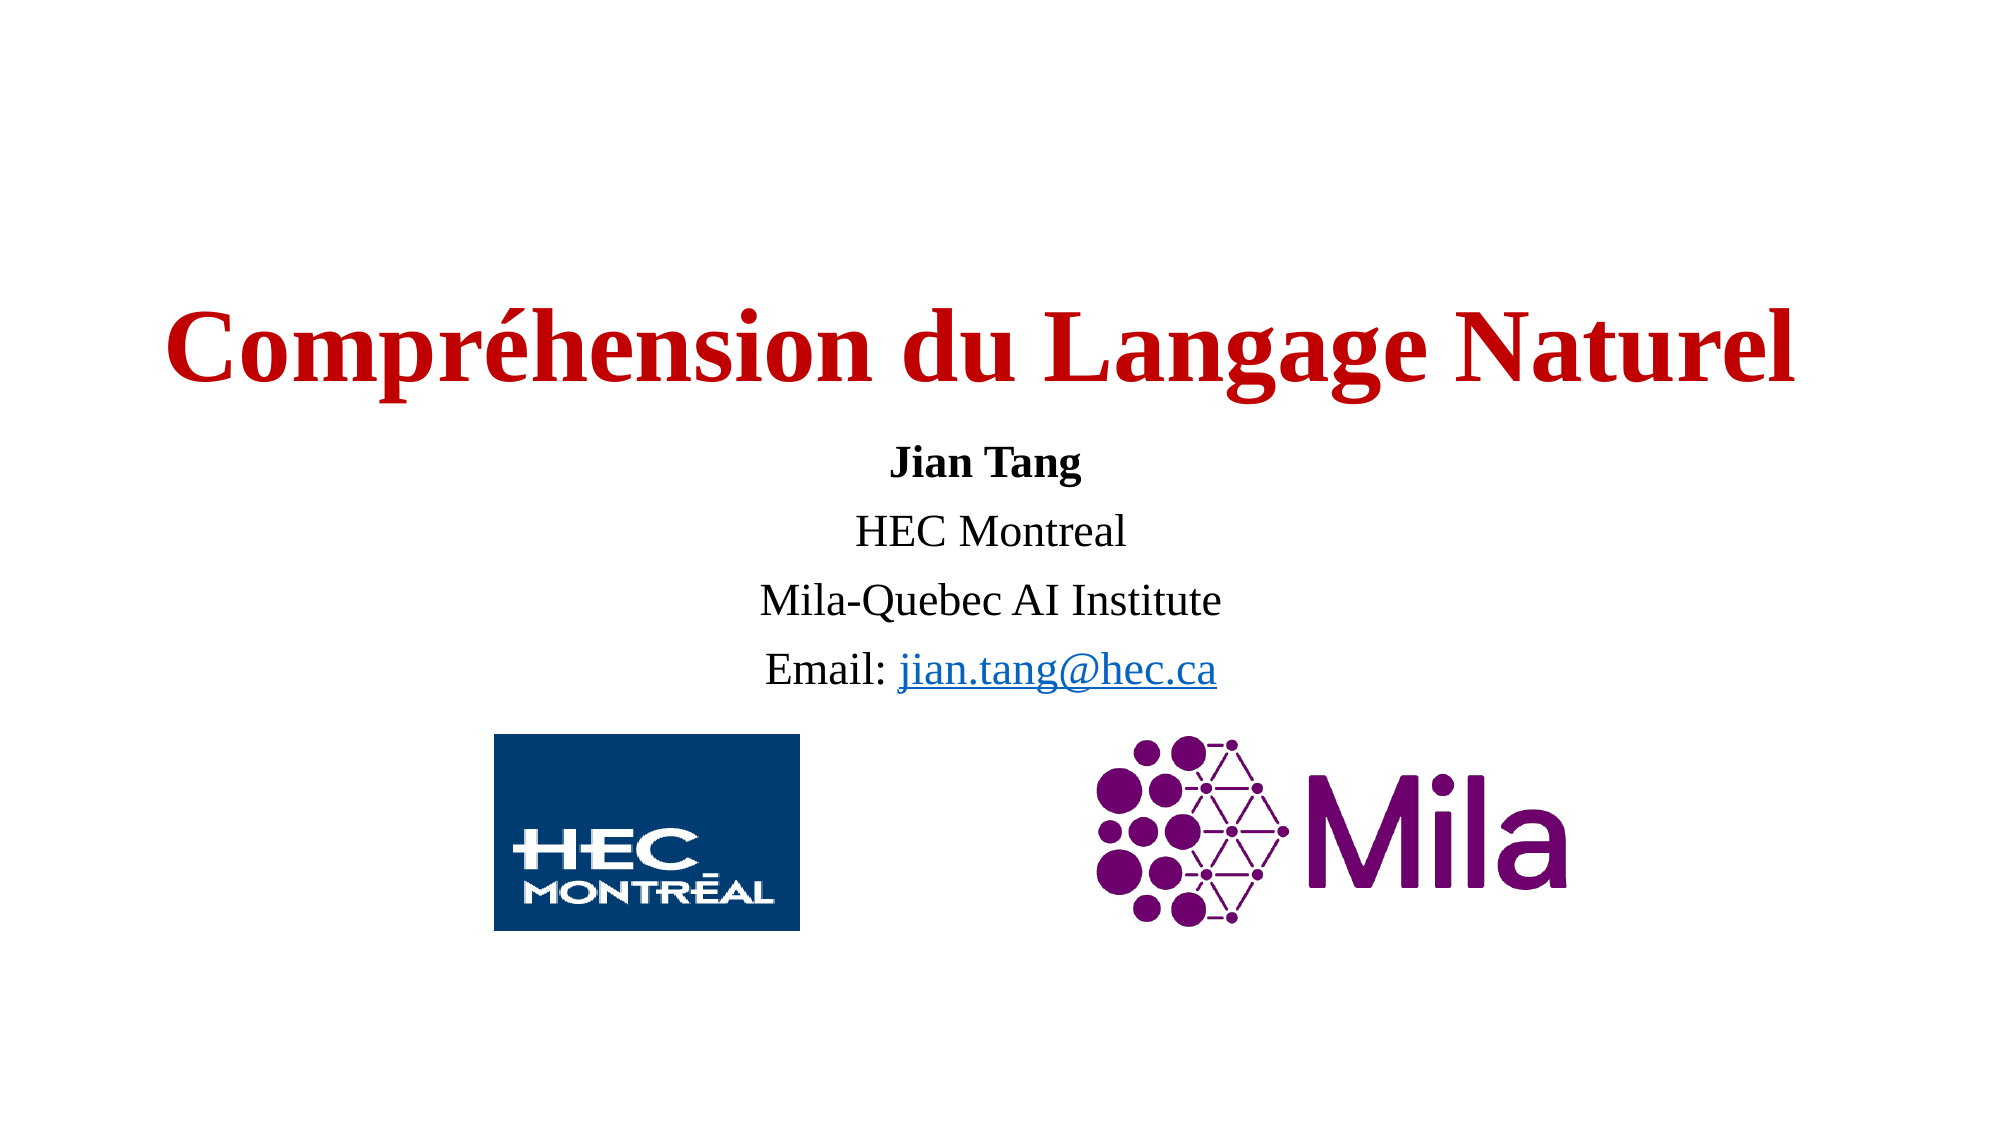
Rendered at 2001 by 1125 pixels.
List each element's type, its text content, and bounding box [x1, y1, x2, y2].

subtitle Jian Tang HEC Montreal Mila-Quebec AI Institute Email: jian.tang@hec.ca [241, 430, 1742, 703]
picture [494, 734, 800, 931]
picture [1050, 690, 1612, 972]
title Compréhension du Langage Naturel [75, 203, 1886, 413]
